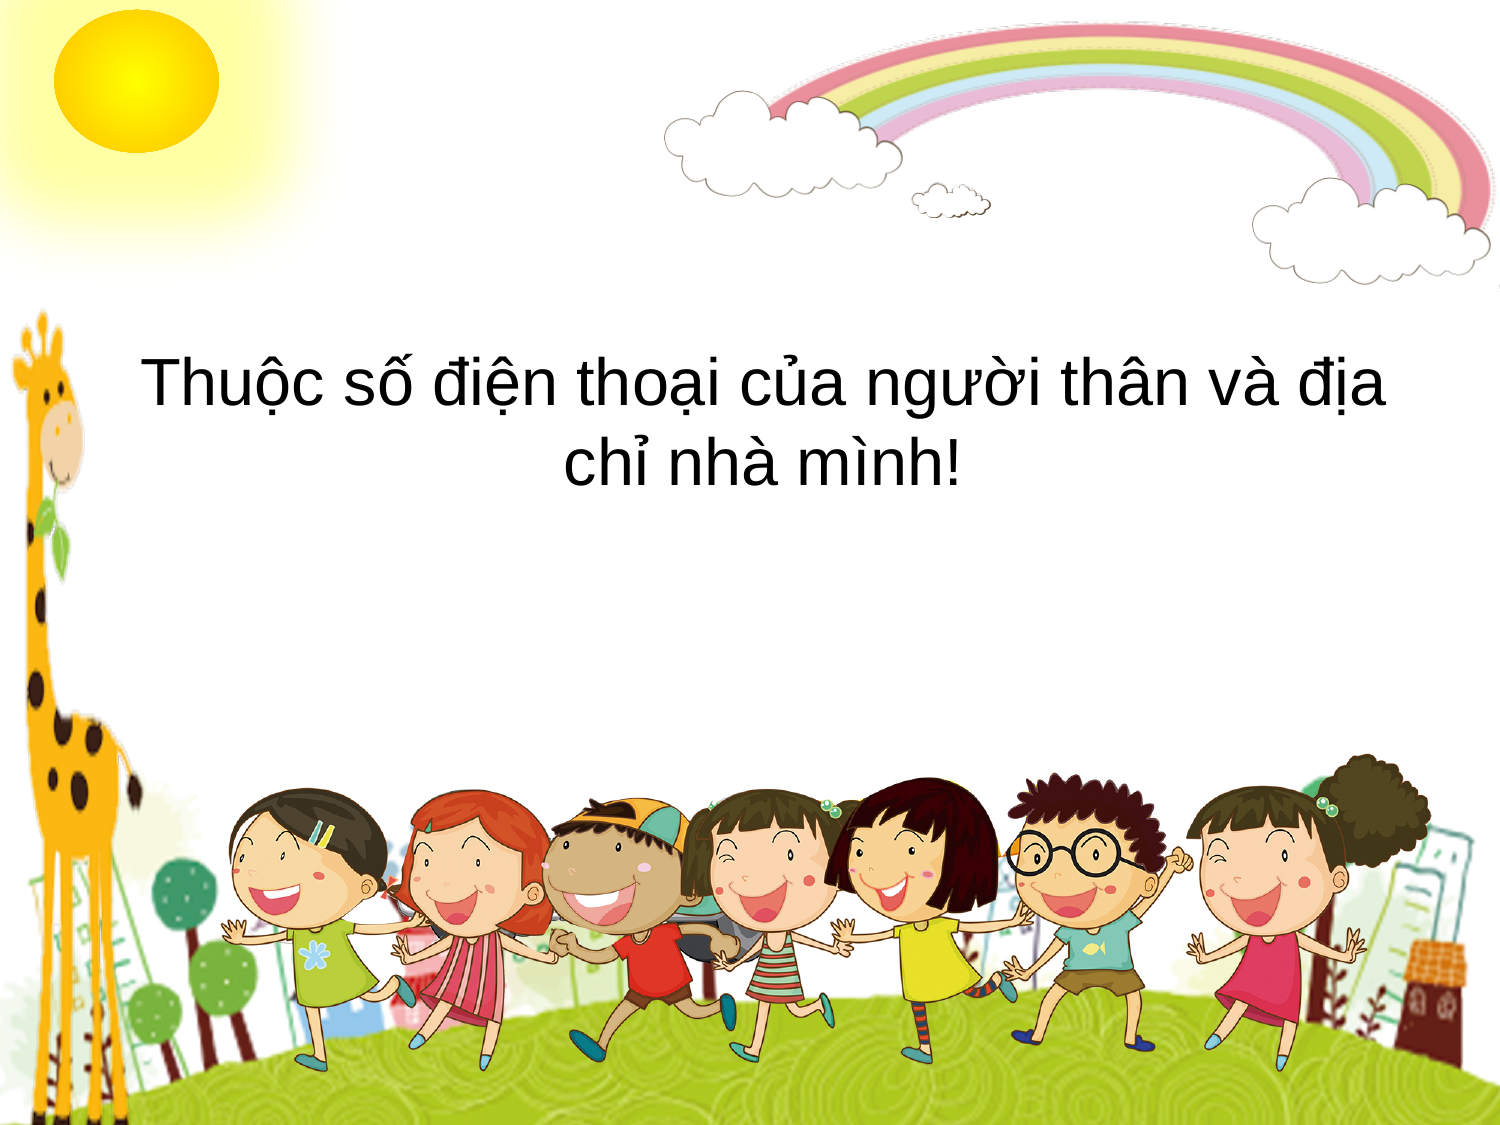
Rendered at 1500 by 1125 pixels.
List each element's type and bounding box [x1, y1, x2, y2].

text_box [52, 7, 221, 155]
picture [0, 0, 1500, 1125]
